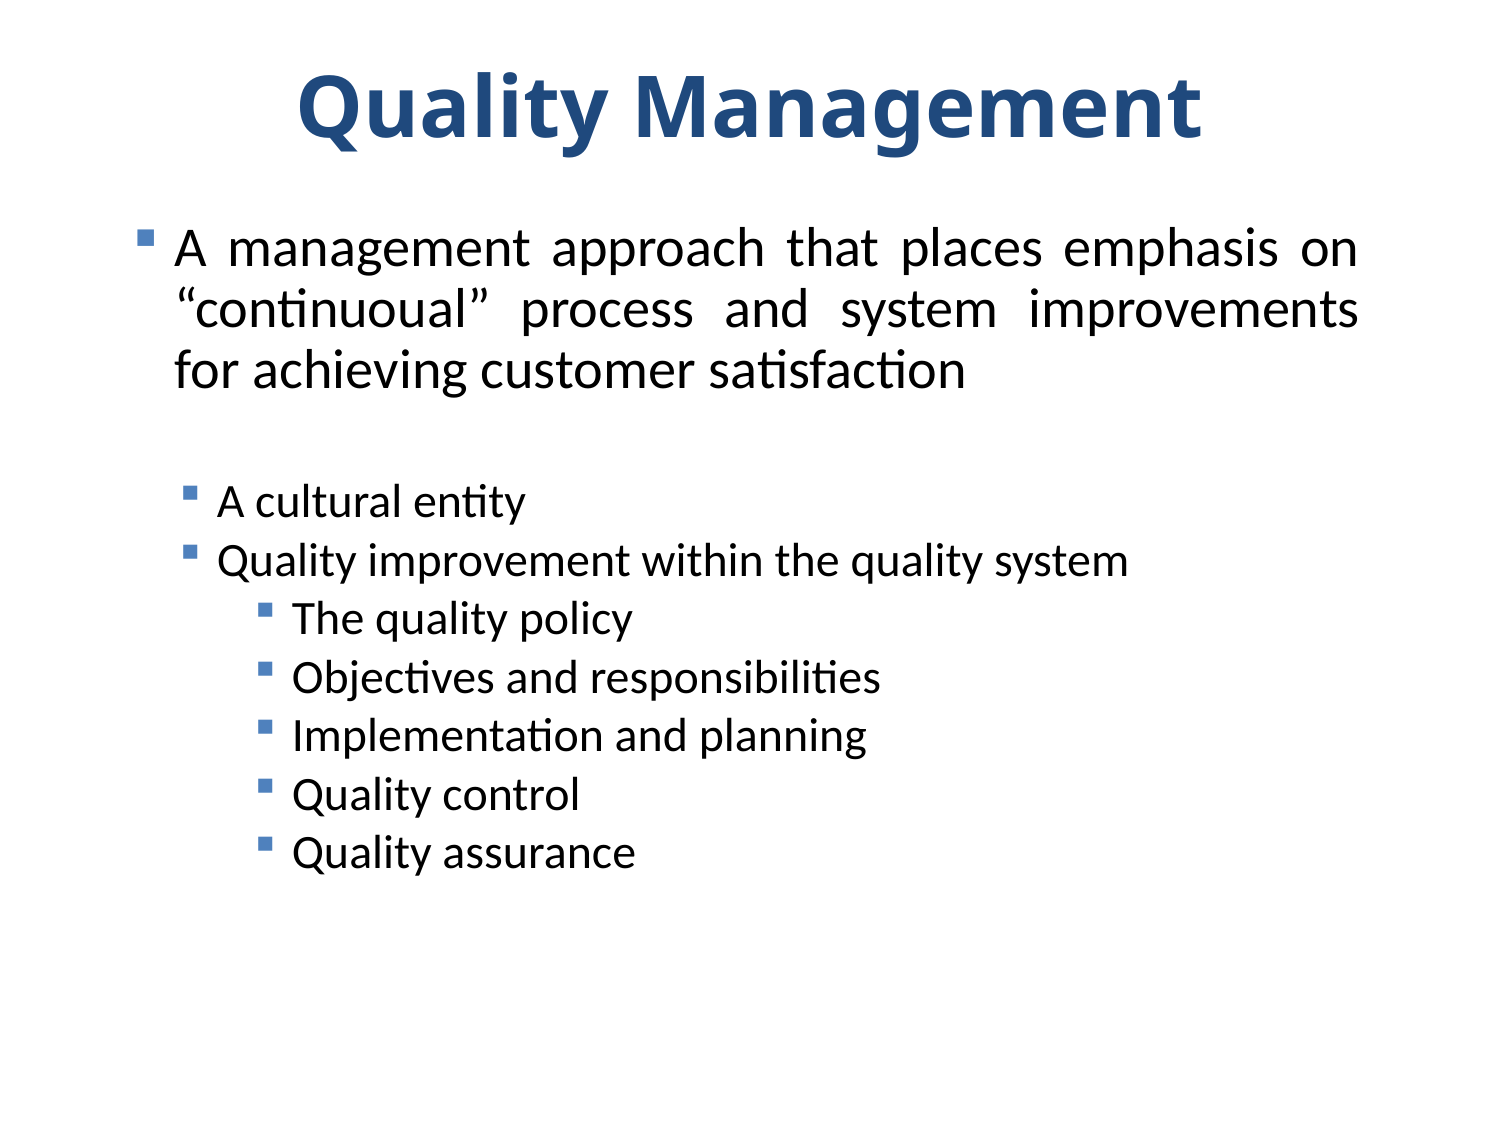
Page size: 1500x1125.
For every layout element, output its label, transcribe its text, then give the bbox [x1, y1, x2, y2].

text_box A management approach that places emphasis on “continuoual” process and system improvements for achieving customer satisfaction A cultural entity Quality improvement within the quality system The quality policy Objectives and responsibilities Implementation and planning Quality control Quality assurance [100, 210, 1376, 936]
text_box Quality Management [74, 35, 1425, 173]
